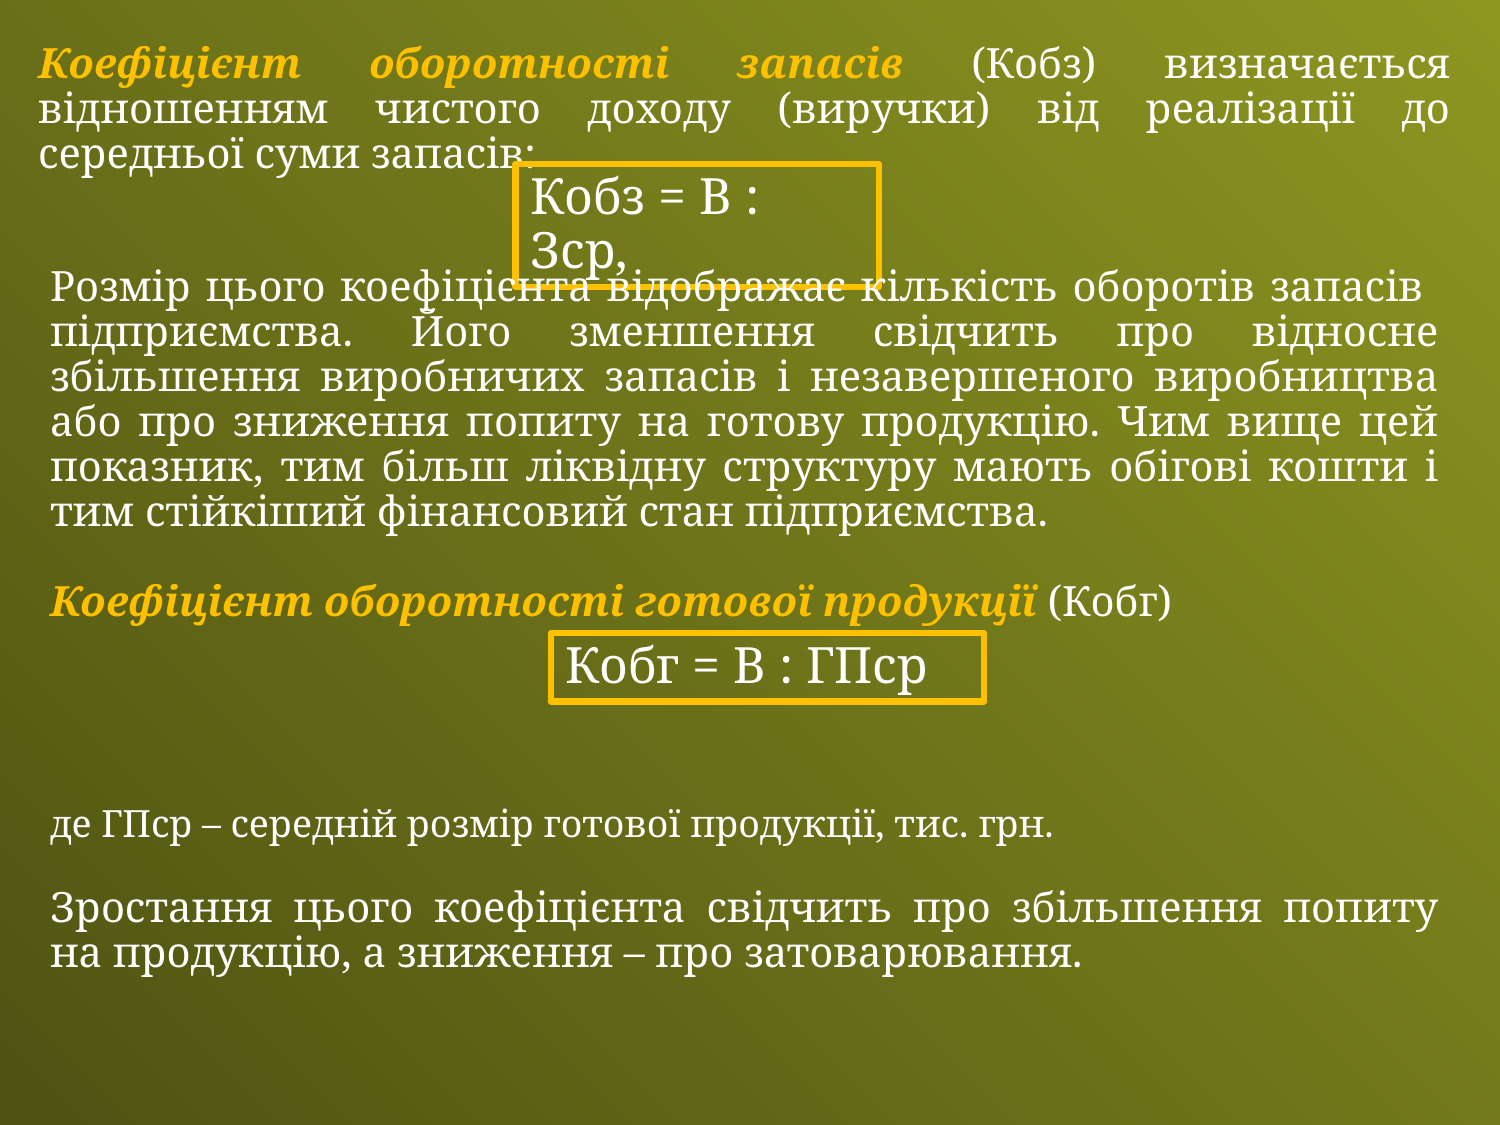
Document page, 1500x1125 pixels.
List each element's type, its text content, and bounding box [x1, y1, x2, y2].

text_box Коефіцієнт оборотності запасів (Кобз) визначається відношенням чистого доходу (виручки) від реалізації до середньої суми запасів: [23, 35, 1465, 185]
text_box Кобг = В : ГПср [550, 632, 985, 702]
text_box Розмір цього коефіцієнта відображає кількість оборотів запасів під­приємства. Його зменшення свідчить про відносне збільшення виробни­чих запасів і незавершеного виробництва або про зниження попиту на готову продукцію. Чим вище цей показник, тим більш ліквідну структуру мають обігові кошти і тим стійкіший фінансовий стан підприємства. Коефіцієнт оборотності готової продукції (Кобг) де ГПср – середній розмір готової продукції, тис. грн. Зростання цього коефіцієнта свідчить про збільшення попиту на продукцію, а зниження – про затоварювання. [35, 257, 1454, 1123]
text_box Кобз = В : Зср, [515, 163, 879, 257]
